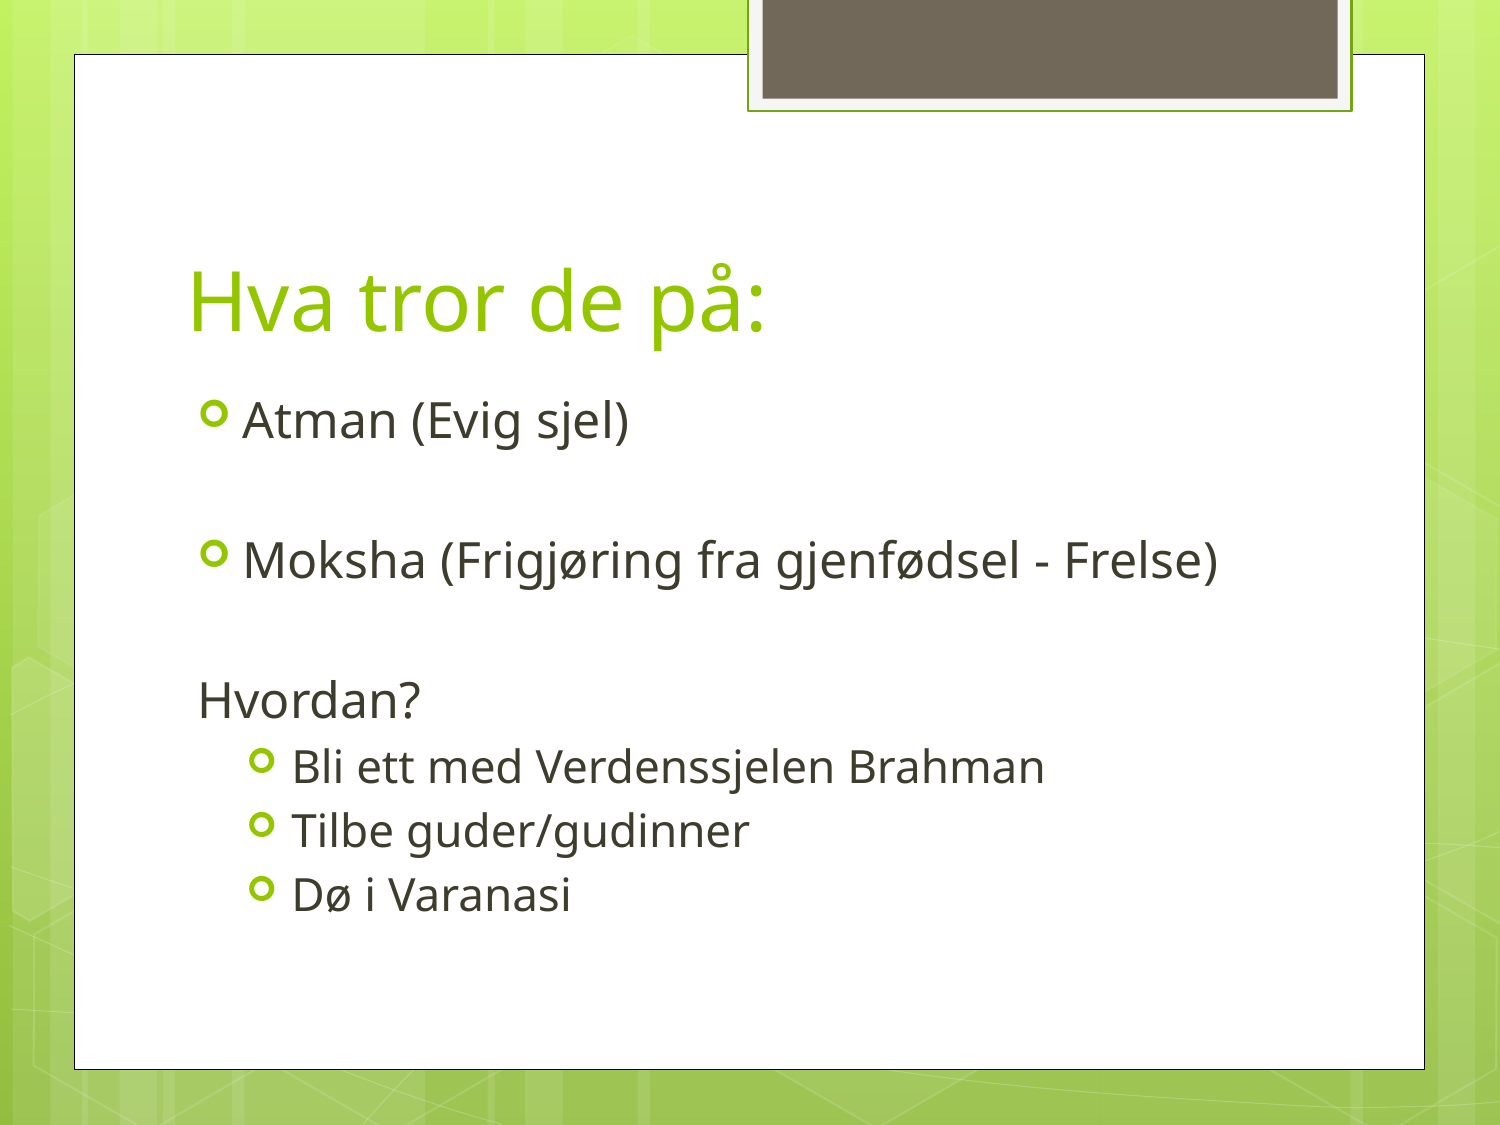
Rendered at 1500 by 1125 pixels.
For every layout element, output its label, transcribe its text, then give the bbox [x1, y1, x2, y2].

title Hva tror de på: [171, 168, 1324, 357]
list Atman (Evig sjel) Moksha (Frigjøring fra gjenfødsel - Frelse) Hvordan? Bli ett med Verdenssjelen Brahman Tilbe guder/gudinner Dø i Varanasi [171, 381, 1283, 957]
